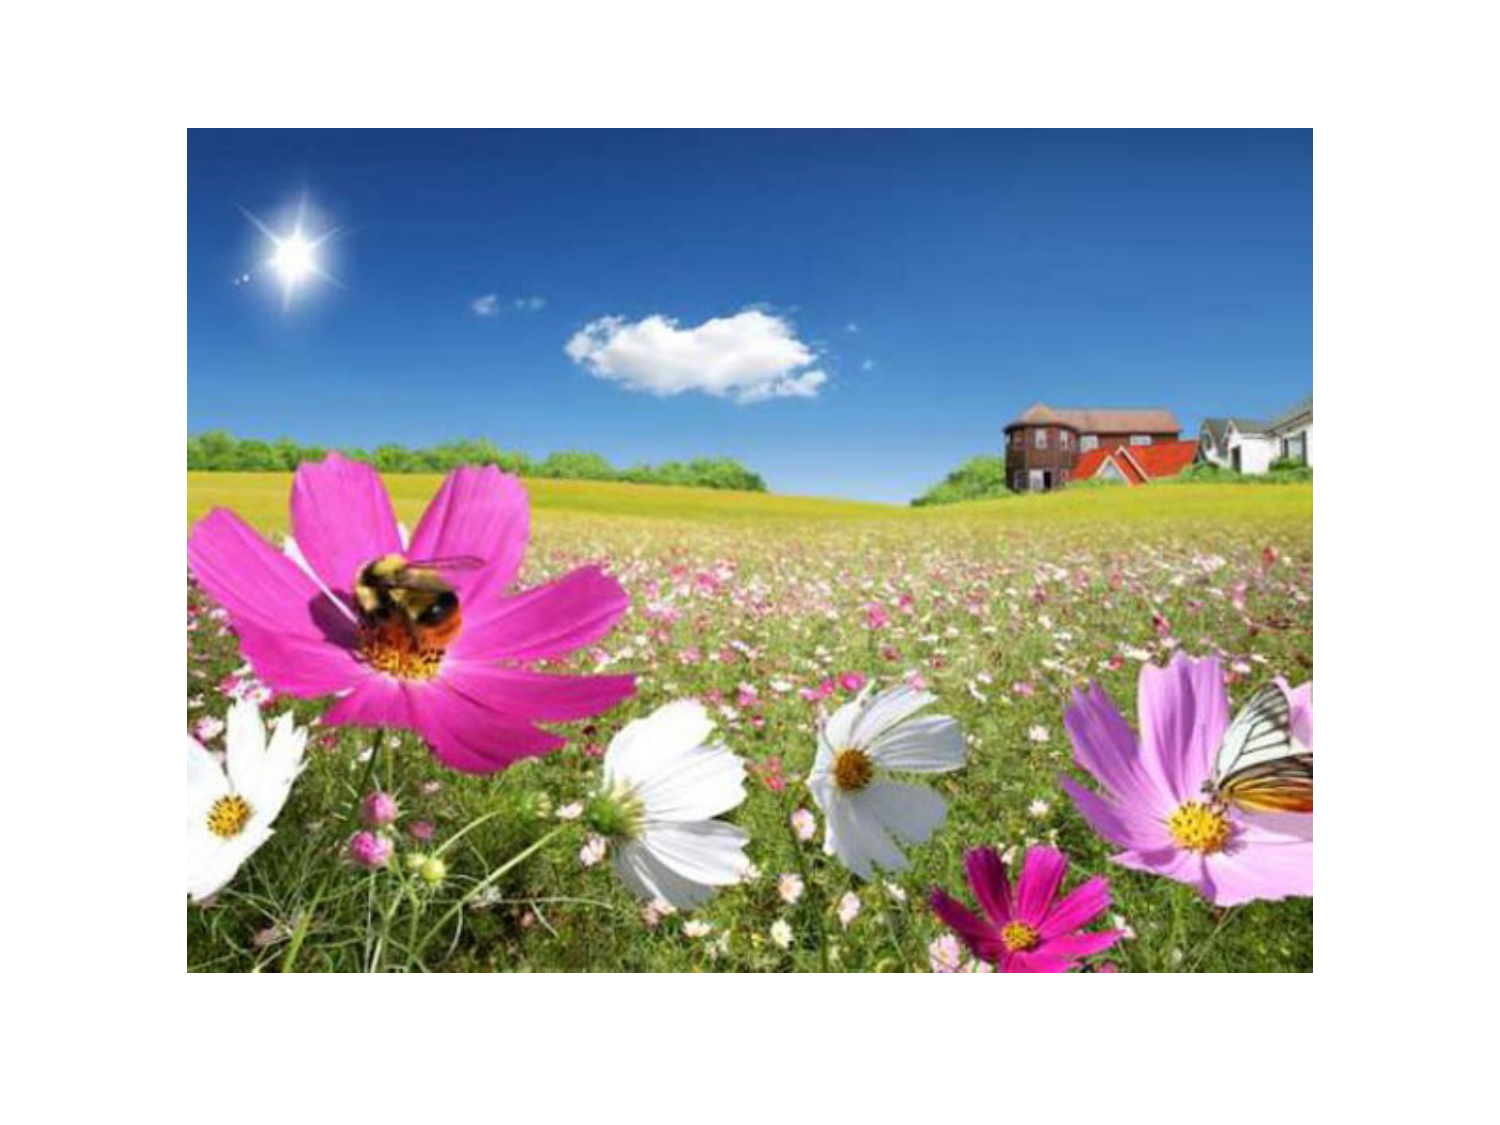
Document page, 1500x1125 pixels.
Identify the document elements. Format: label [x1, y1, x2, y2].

picture [187, 128, 1313, 973]
